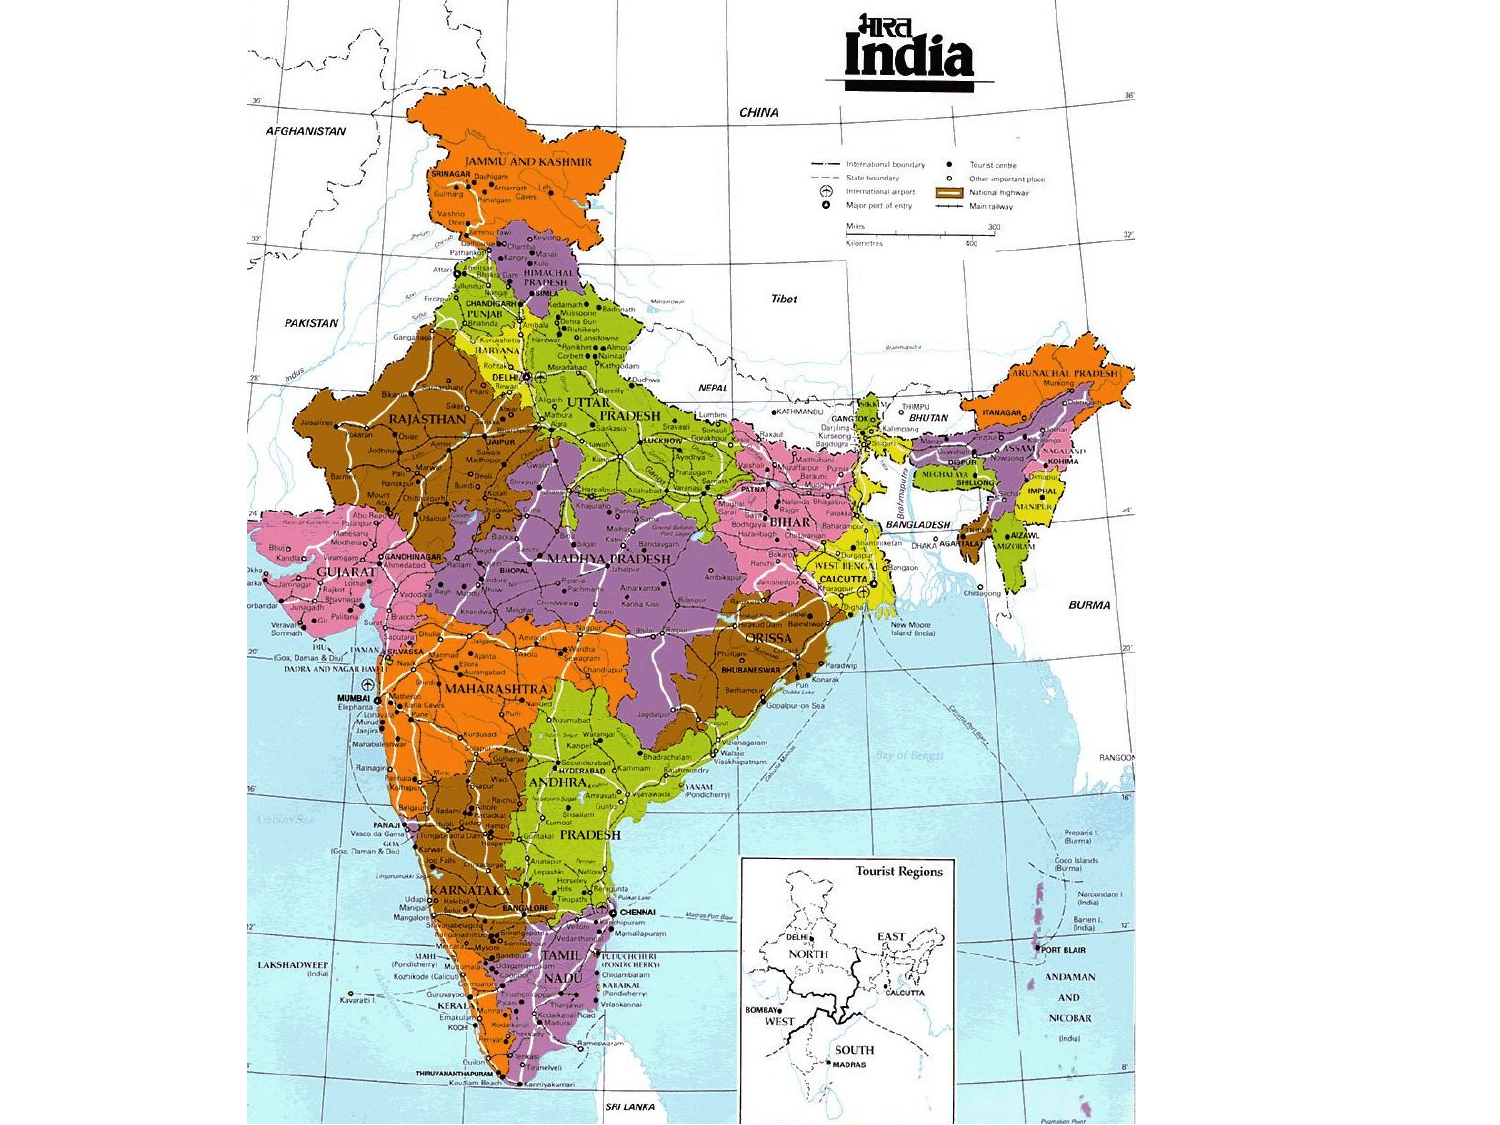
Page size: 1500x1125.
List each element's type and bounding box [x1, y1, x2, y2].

picture [246, 0, 1136, 1124]
